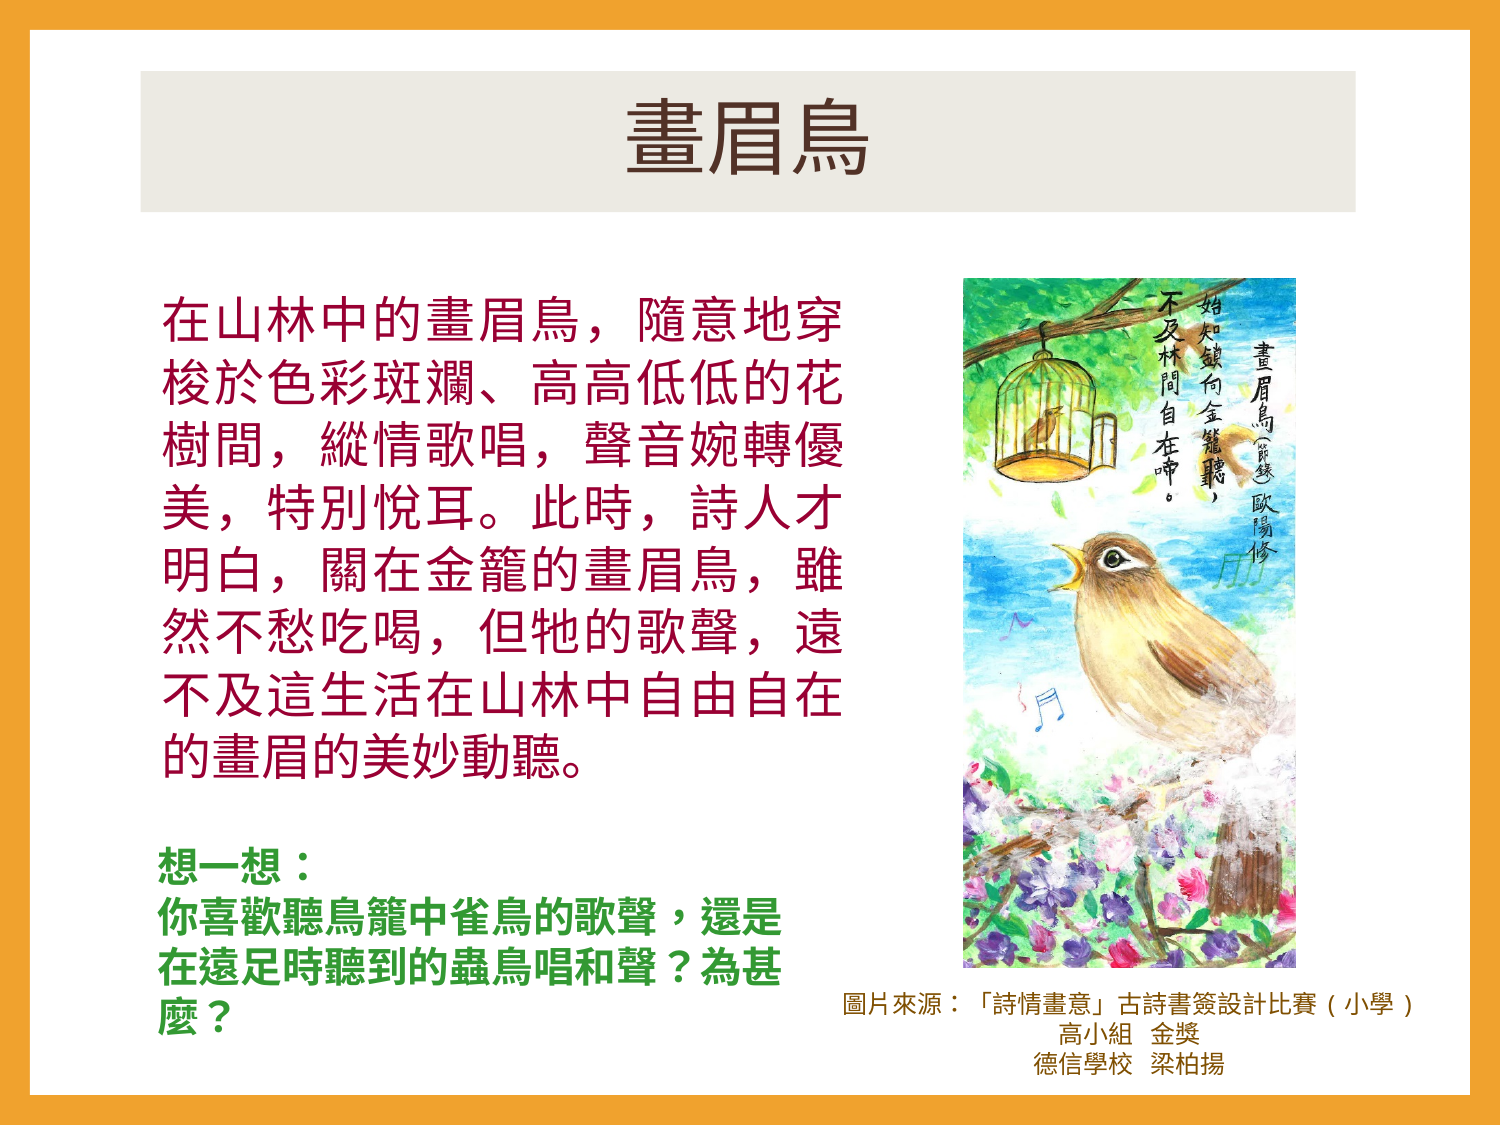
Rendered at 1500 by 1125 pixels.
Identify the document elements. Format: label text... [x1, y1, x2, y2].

picture [1276, 291, 1288, 295]
list 在山林中的畫眉鳥，隨意地穿梭於色彩斑斕、高高低低的花樹間，縱情歌唱，聲音婉轉優美，特別悅耳。此時，詩人才明白，關在金籠的畫眉鳥，雖然不愁吃喝，但牠的歌聲，遠不及這生活在山林中自由自在的畫眉的美妙動聽。 [140, 278, 861, 834]
text_box 想一想： 你喜歡聽鳥籠中雀鳥的歌聲，還是在遠足時聽到的蟲鳥唱和聲？為甚麼？ [142, 833, 837, 1049]
title 畫眉鳥 [140, 71, 1356, 213]
text_box 圖片來源：「詩情畫意」古詩書簽設計比賽(小學) 高小組 金獎 德信學校 梁柏揚 [828, 981, 1431, 1086]
picture [963, 278, 1296, 969]
